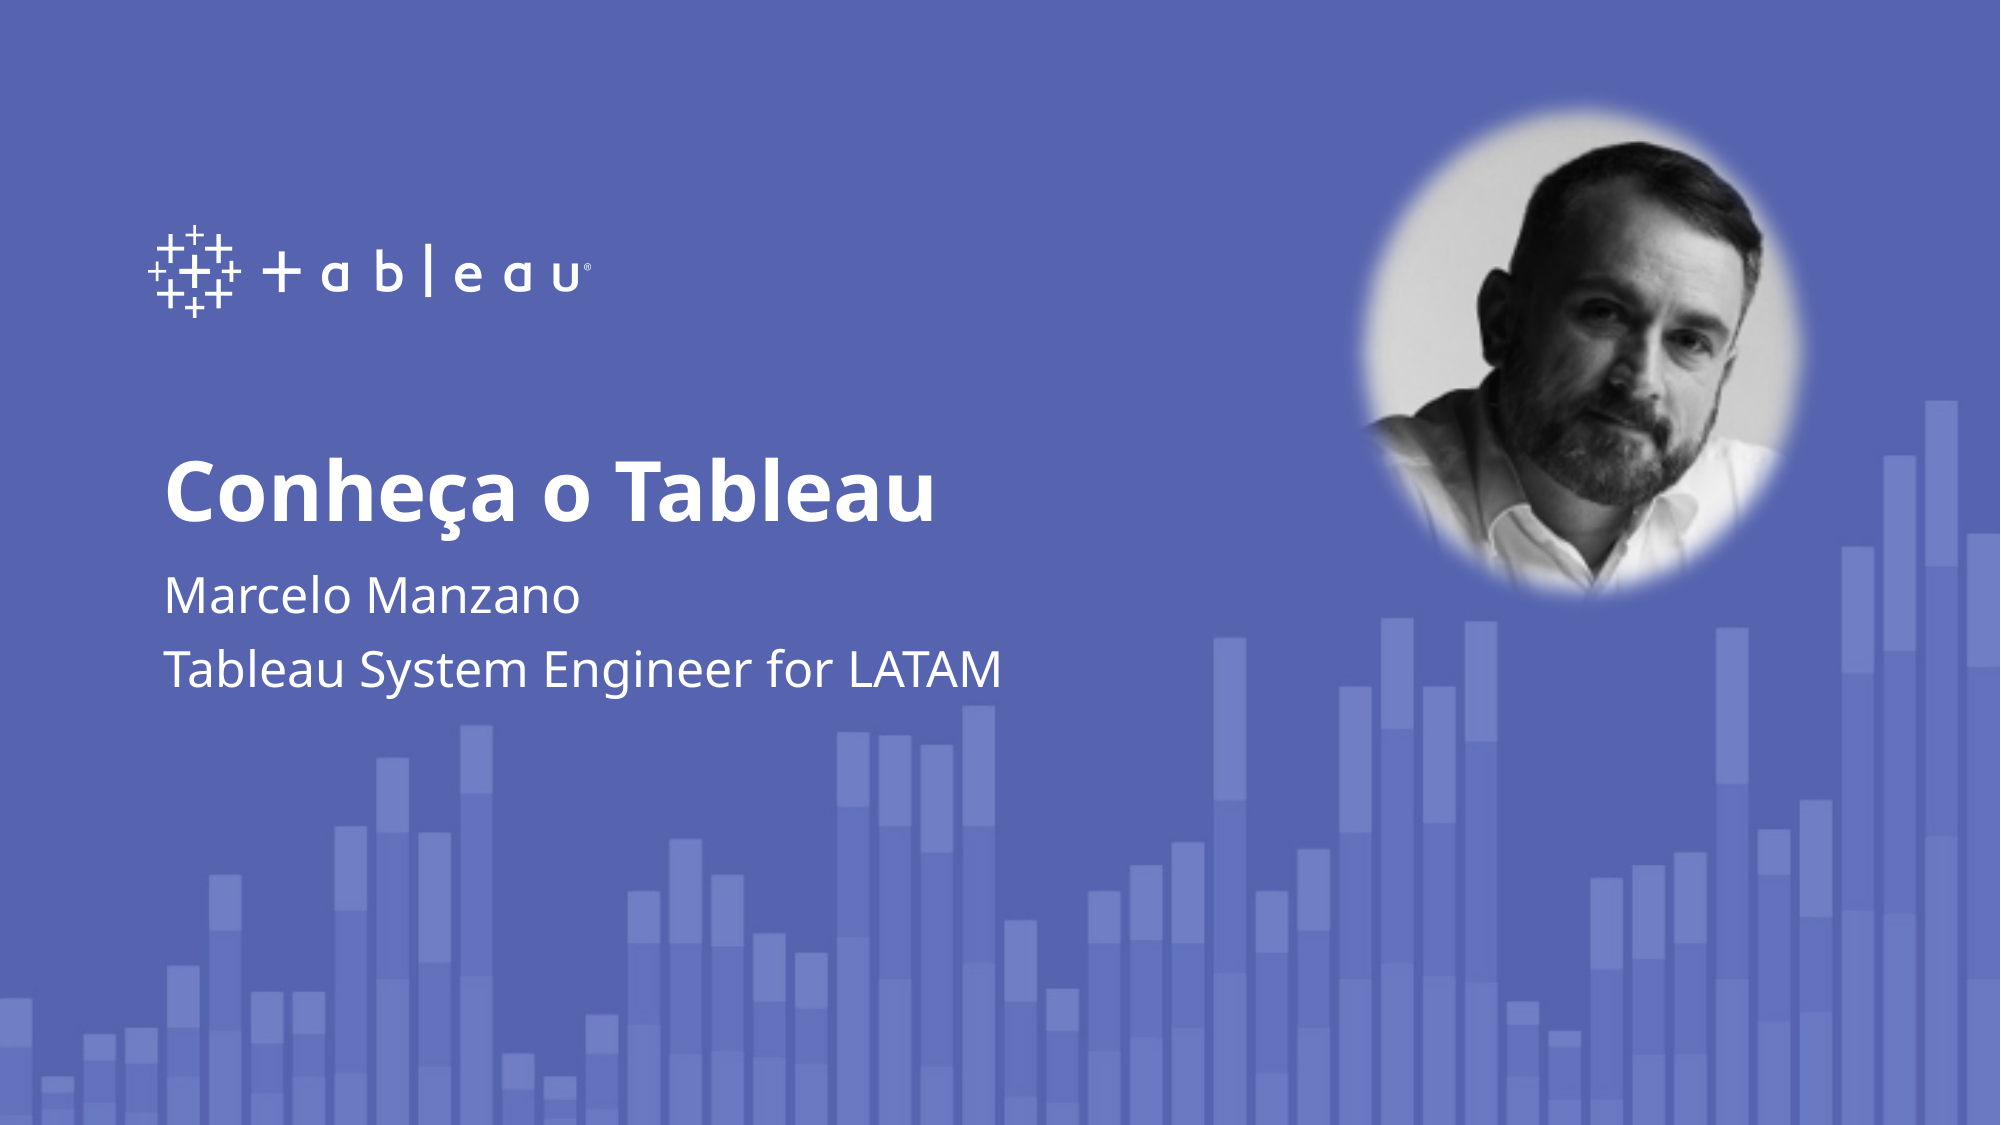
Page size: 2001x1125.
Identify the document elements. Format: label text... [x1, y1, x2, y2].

picture [0, 0, 2000, 1125]
title Conheça o Tableau [148, 155, 1342, 548]
subtitle Marcelo Manzano Tableau System Engineer for LATAM [148, 562, 1649, 835]
